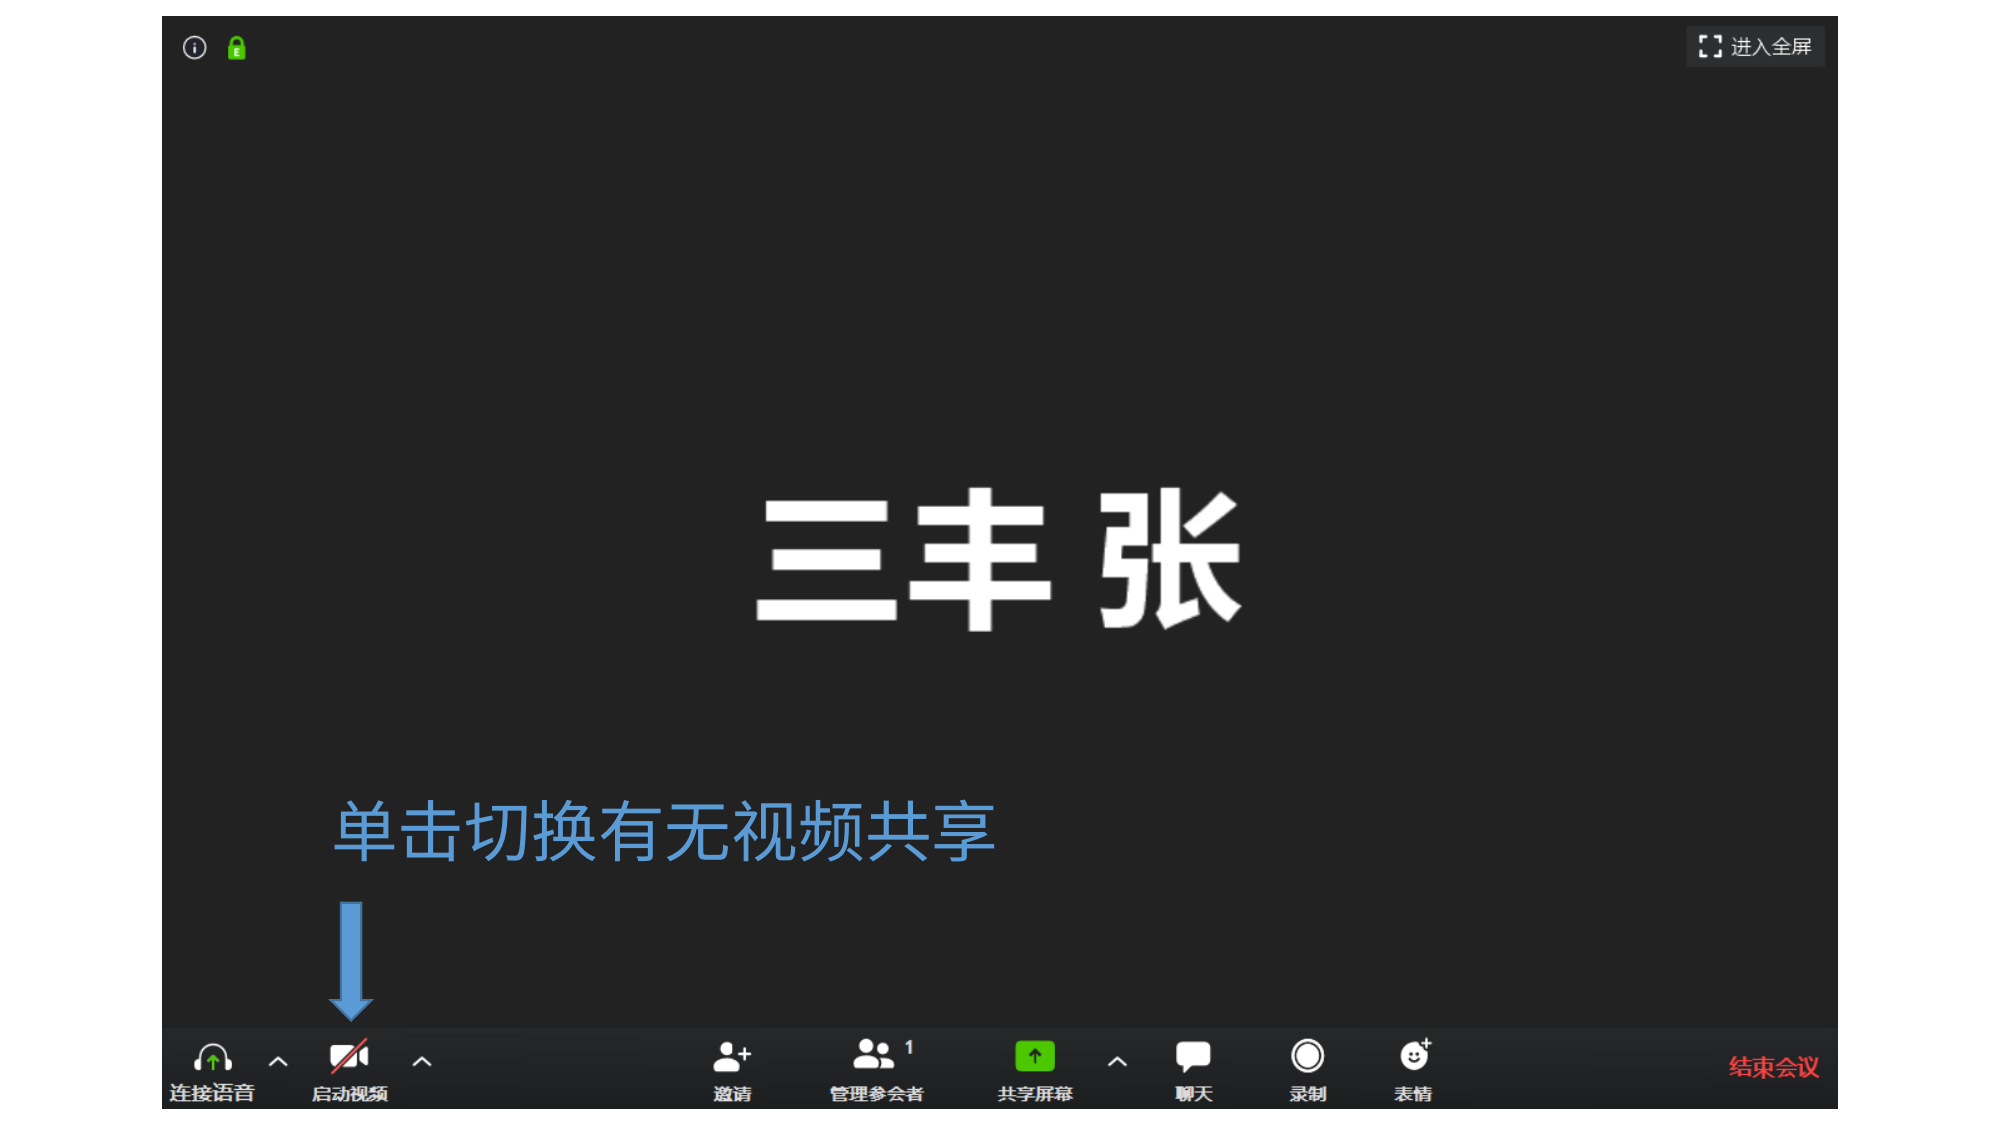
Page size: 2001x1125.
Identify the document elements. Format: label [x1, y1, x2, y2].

picture [162, 16, 1838, 1109]
